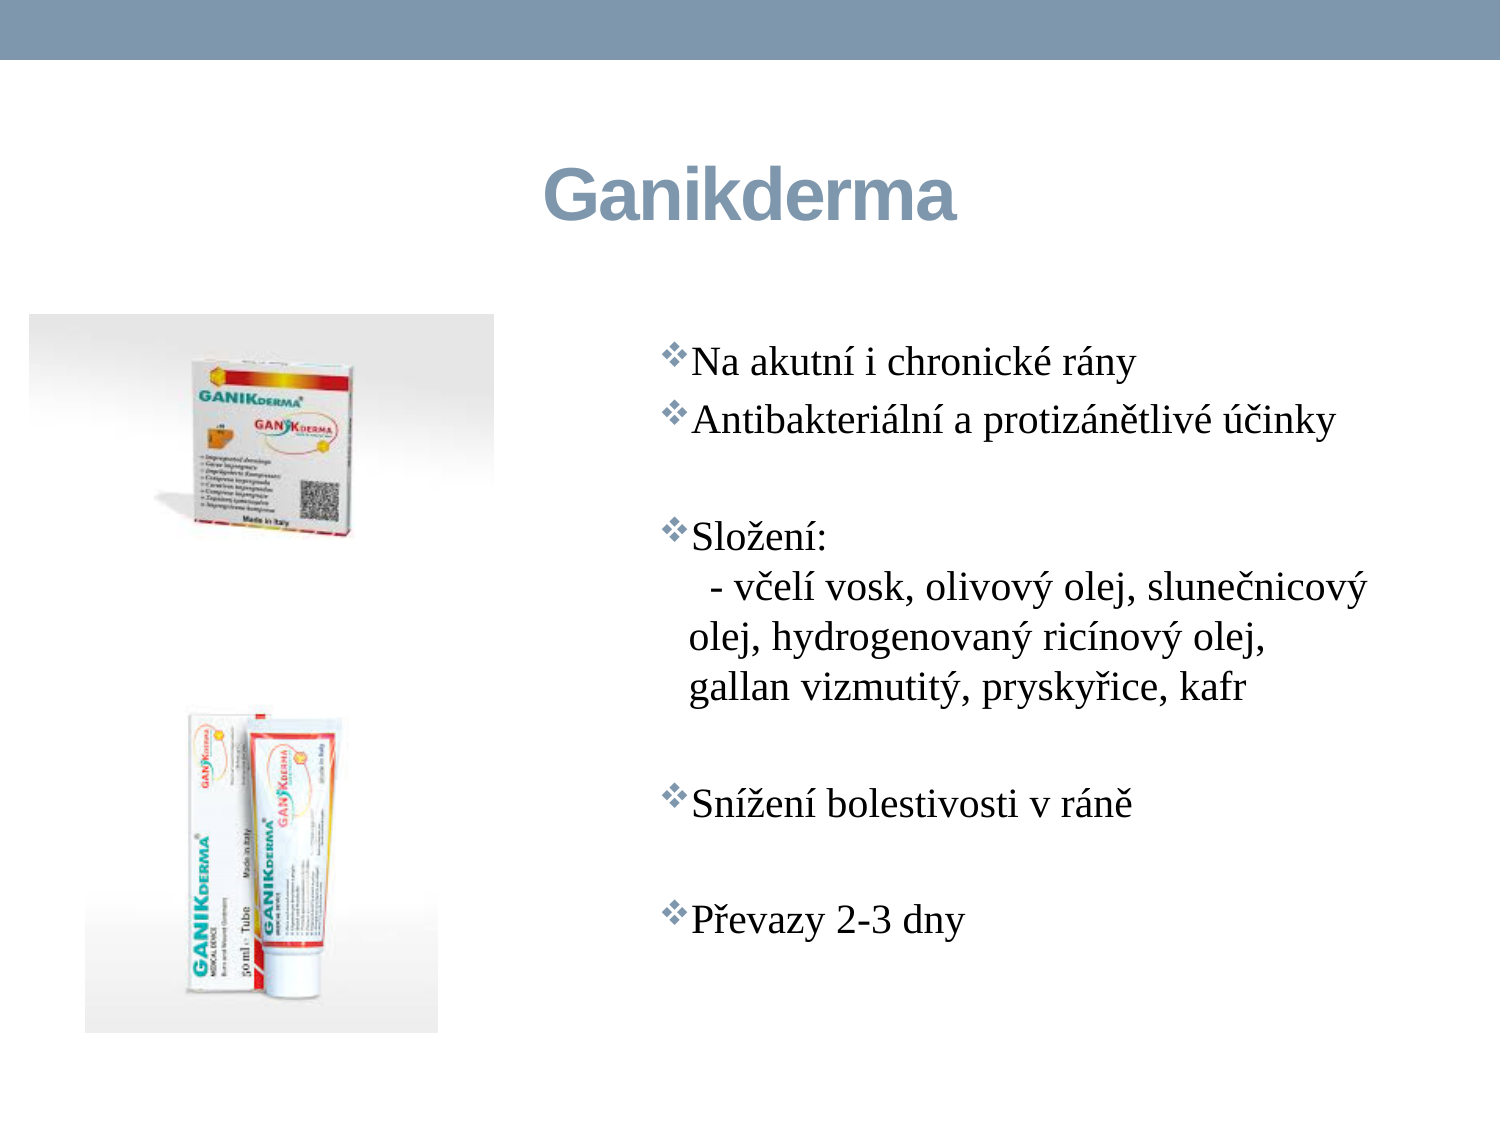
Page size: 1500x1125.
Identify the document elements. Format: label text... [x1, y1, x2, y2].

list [85, 680, 438, 1033]
picture [29, 314, 494, 581]
title Ganikderma [76, 113, 1424, 268]
list Na akutní i chronické rány Antibakteriální a protizánětlivé účinky Složení: - včelí vosk, olivový olej, slunečnicový olej, hydrogenovaný ricínový olej, gallan vizmutitý, pryskyřice, kafr Snížení bolestivosti v ráně Převazy 2-3 dny [643, 326, 1389, 1000]
